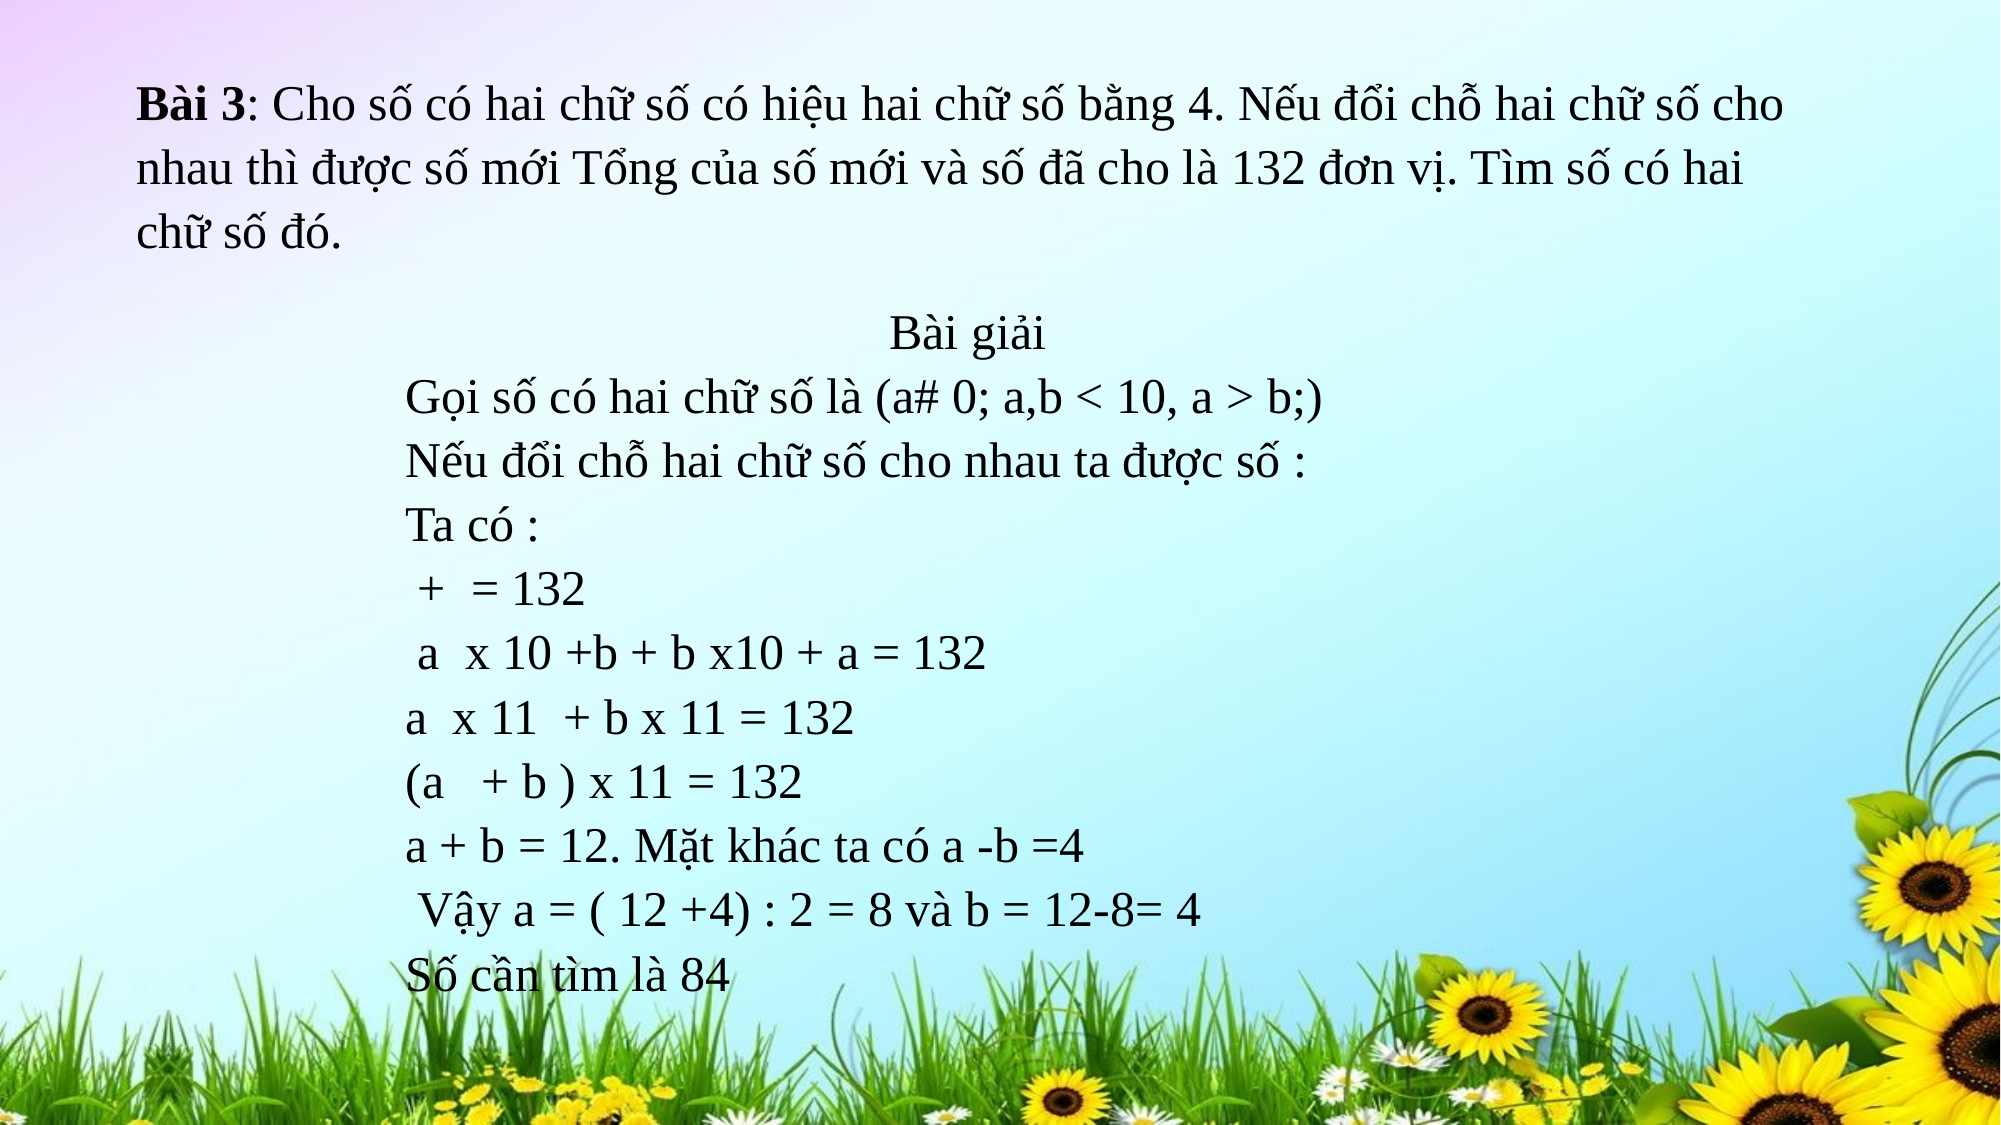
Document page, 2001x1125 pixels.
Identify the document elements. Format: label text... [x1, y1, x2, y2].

picture [0, 0, 2001, 1125]
text_box Bài 3: Cho số có hai chữ số có hiệu hai chữ số bằng 4. Nếu đổi chỗ hai chữ số cho nhau thì được số mới Tổng của số mới và số đã cho là 132 đơn vị. Tìm số có hai chữ số đó. [121, 58, 1843, 266]
